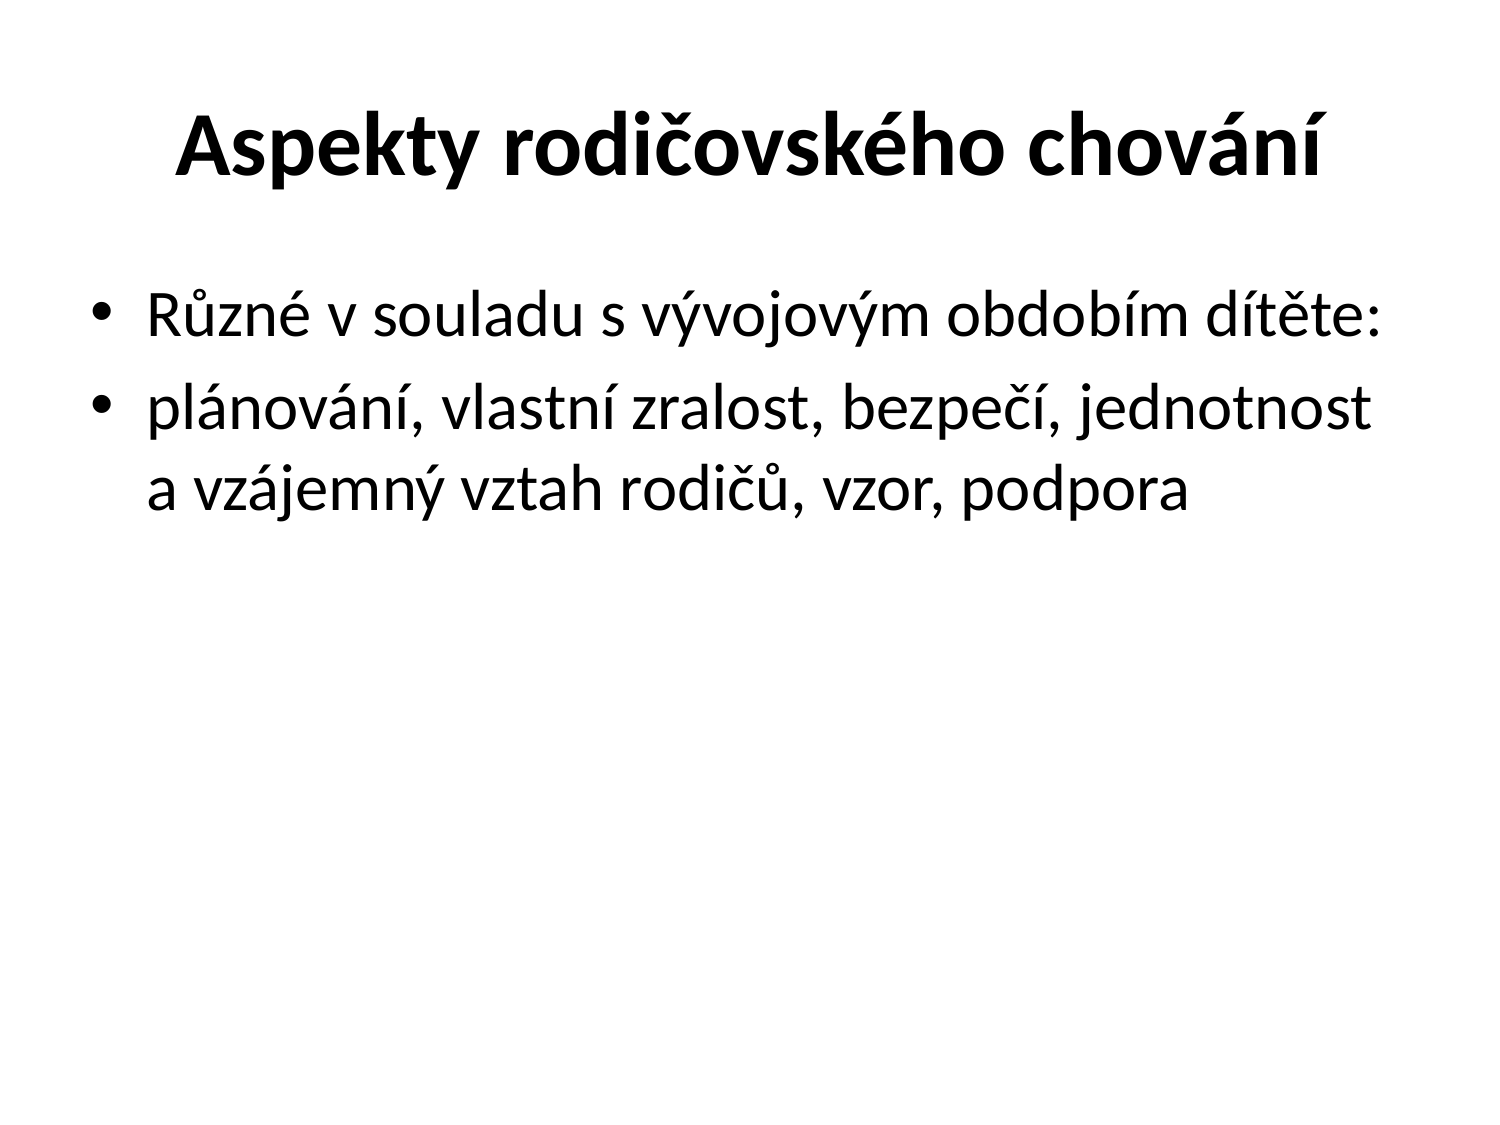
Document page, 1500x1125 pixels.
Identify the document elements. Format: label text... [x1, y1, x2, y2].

title Aspekty rodičovského chování [75, 45, 1425, 233]
list Různé v souladu s vývojovým obdobím dítěte: plánování, vlastní zralost, bezpečí, jednotnost a vzájemný vztah rodičů, vzor, podpora [75, 262, 1425, 1005]
